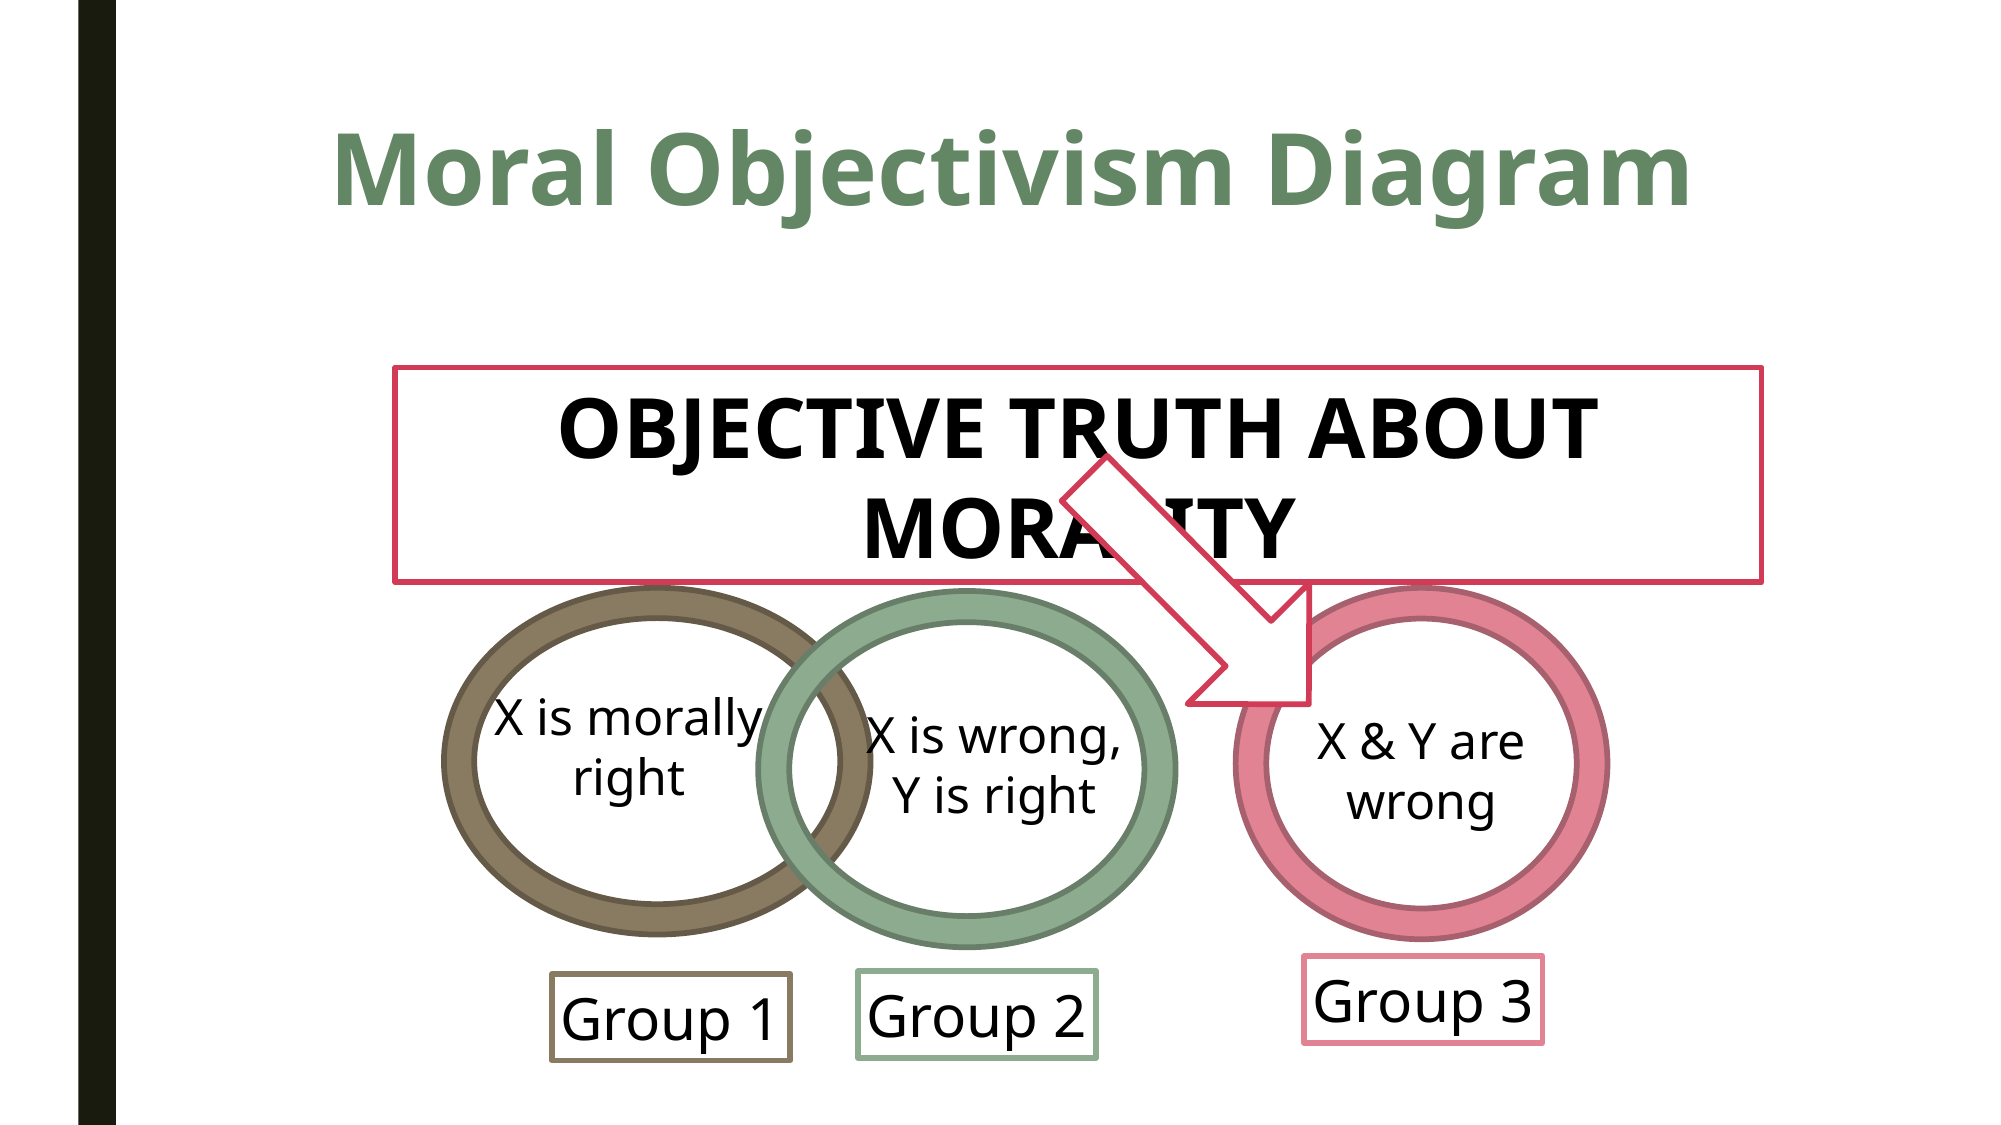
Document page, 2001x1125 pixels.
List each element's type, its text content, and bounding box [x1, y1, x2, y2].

text_box OBJECTIVE TRUTH ABOUT MORALITY [392, 365, 1764, 585]
list [225, 306, 1800, 1057]
text_box Group 1 [549, 971, 793, 1063]
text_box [758, 590, 1176, 948]
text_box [1235, 587, 1608, 940]
title Moral Objectivism Diagram [225, 112, 1800, 279]
text_box [1058, 452, 1242, 707]
text_box [1301, 580, 1313, 587]
text_box Group 2 [855, 968, 1099, 1061]
text_box Group 3 [1301, 953, 1545, 1046]
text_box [443, 587, 871, 935]
